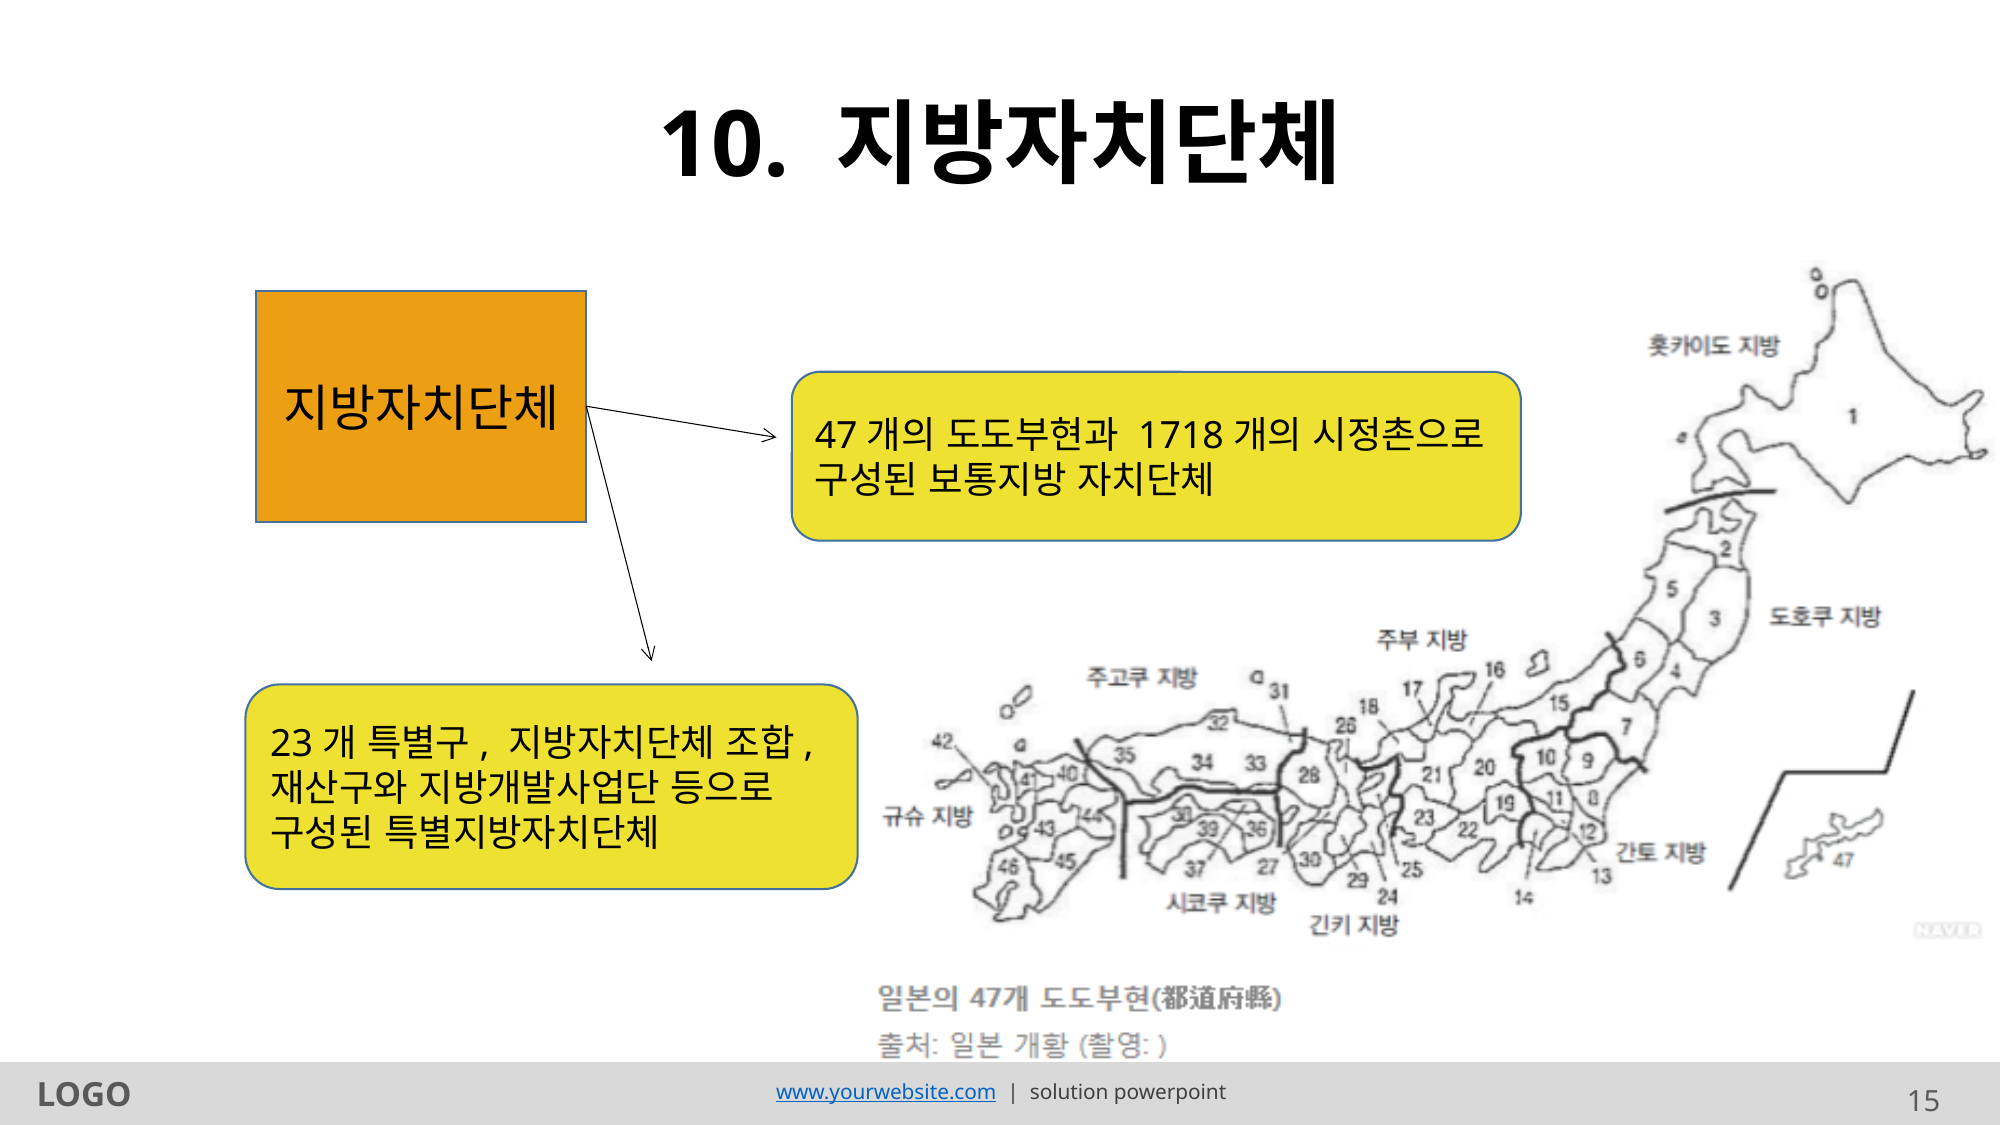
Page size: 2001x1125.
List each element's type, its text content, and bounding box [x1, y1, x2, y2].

text_box 10. 지방자치단체 [644, 77, 1358, 202]
text_box 47개의 도도부현과 1718개의 시정촌으로 구성된 보통지방 자치단체 [790, 370, 874, 542]
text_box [652, 406, 777, 438]
text_box [0, 1061, 2000, 1125]
text_box LOGO [16, 1064, 166, 1123]
text_box 지방자치단체 [255, 290, 587, 523]
text_box 15 [1877, 1075, 1970, 1125]
text_box www.yourwebsite.com | solution powerpoint [638, 1070, 1364, 1114]
picture [874, 260, 2000, 1063]
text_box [586, 406, 652, 662]
text_box 23개 특별구, 지방자치단체 조합, 재산구와 지방개발사업단 등으로 구성된 특별지방자치단체 [244, 683, 859, 891]
